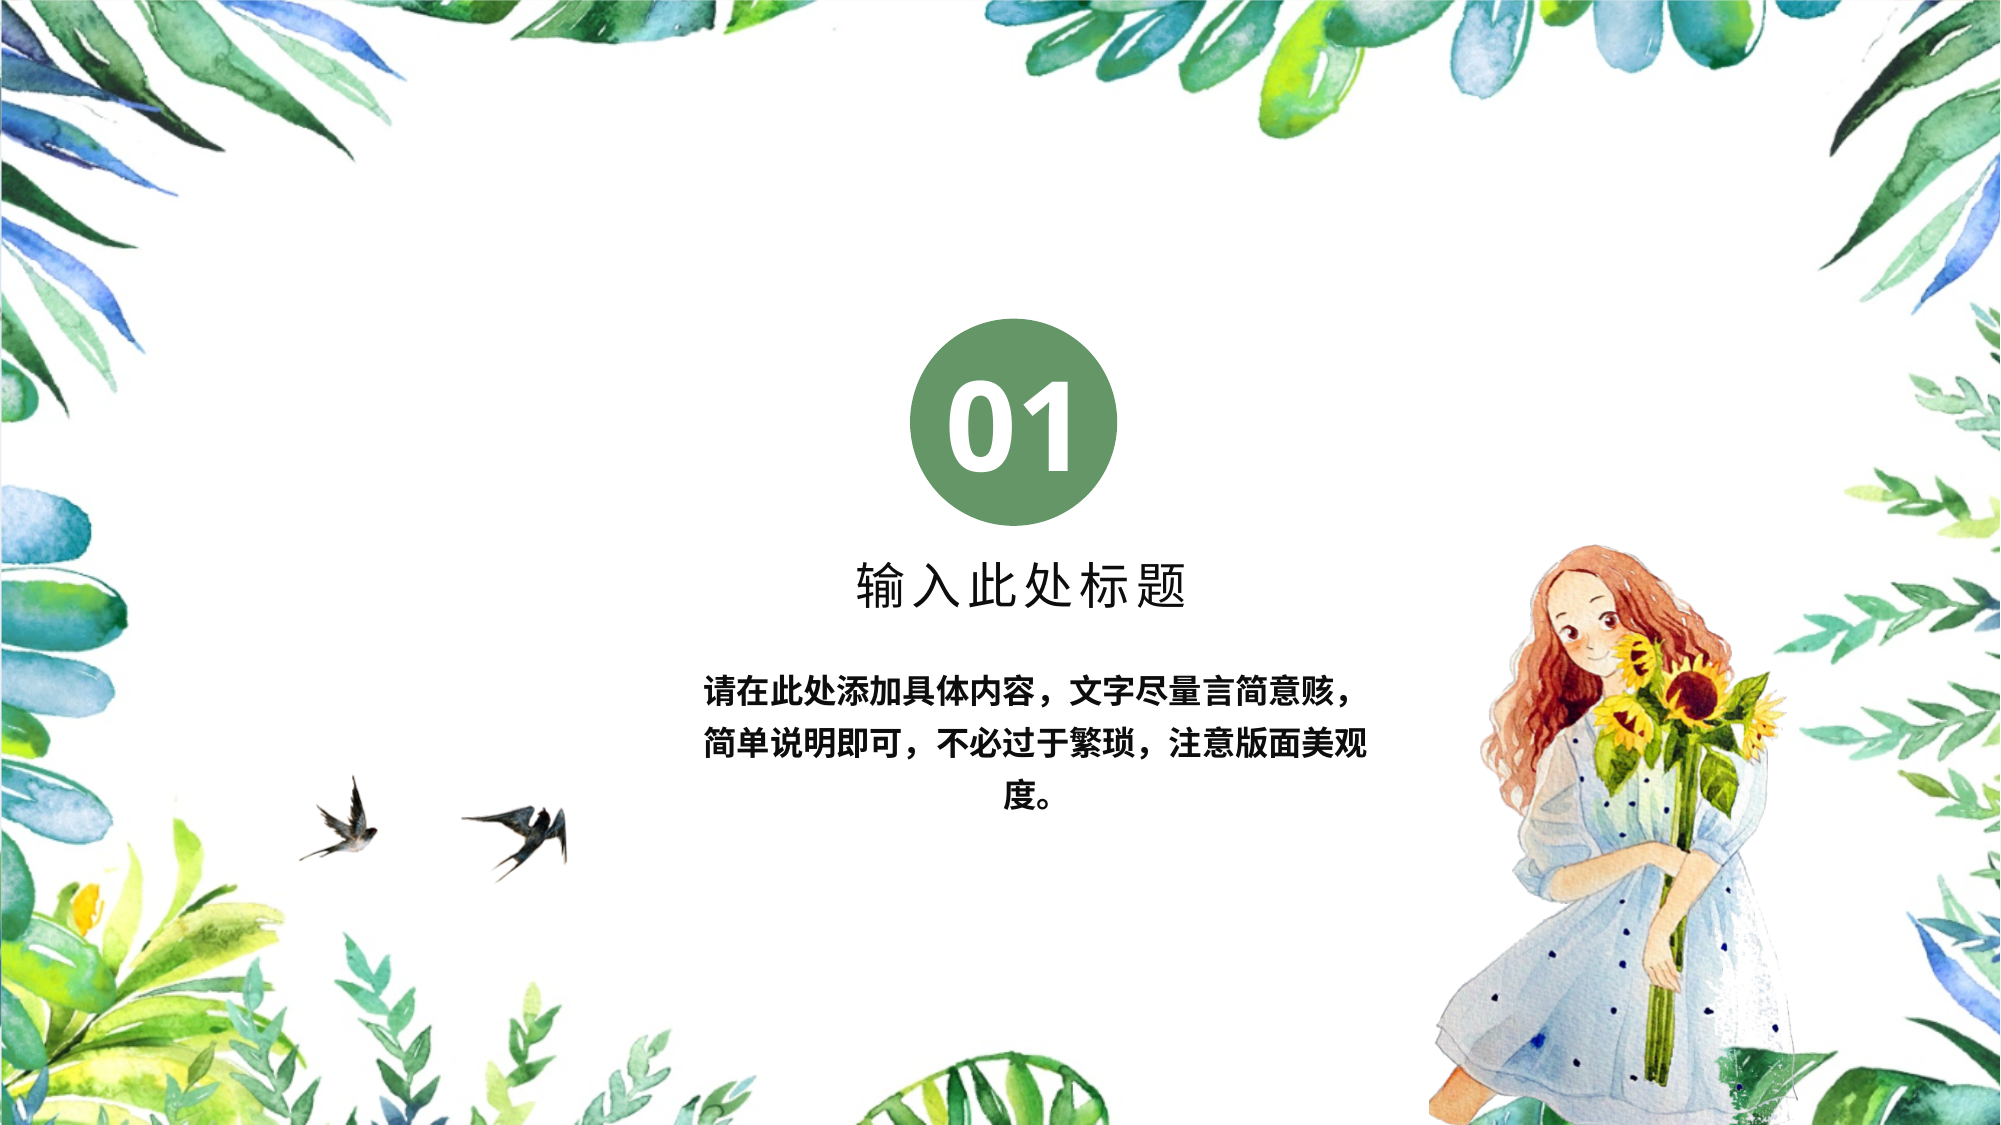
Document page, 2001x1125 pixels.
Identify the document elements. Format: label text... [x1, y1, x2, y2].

text_box 输入此处标题 [840, 546, 1202, 622]
text_box 01 [910, 338, 1123, 504]
text_box 请在此处添加具体内容，文字尽量言简意赅，简单说明即可，不必过于繁琐，注意版面美观度。 [688, 650, 1385, 822]
picture [2, 0, 2001, 1125]
text_box [951, 317, 1076, 338]
text_box [948, 504, 1079, 527]
